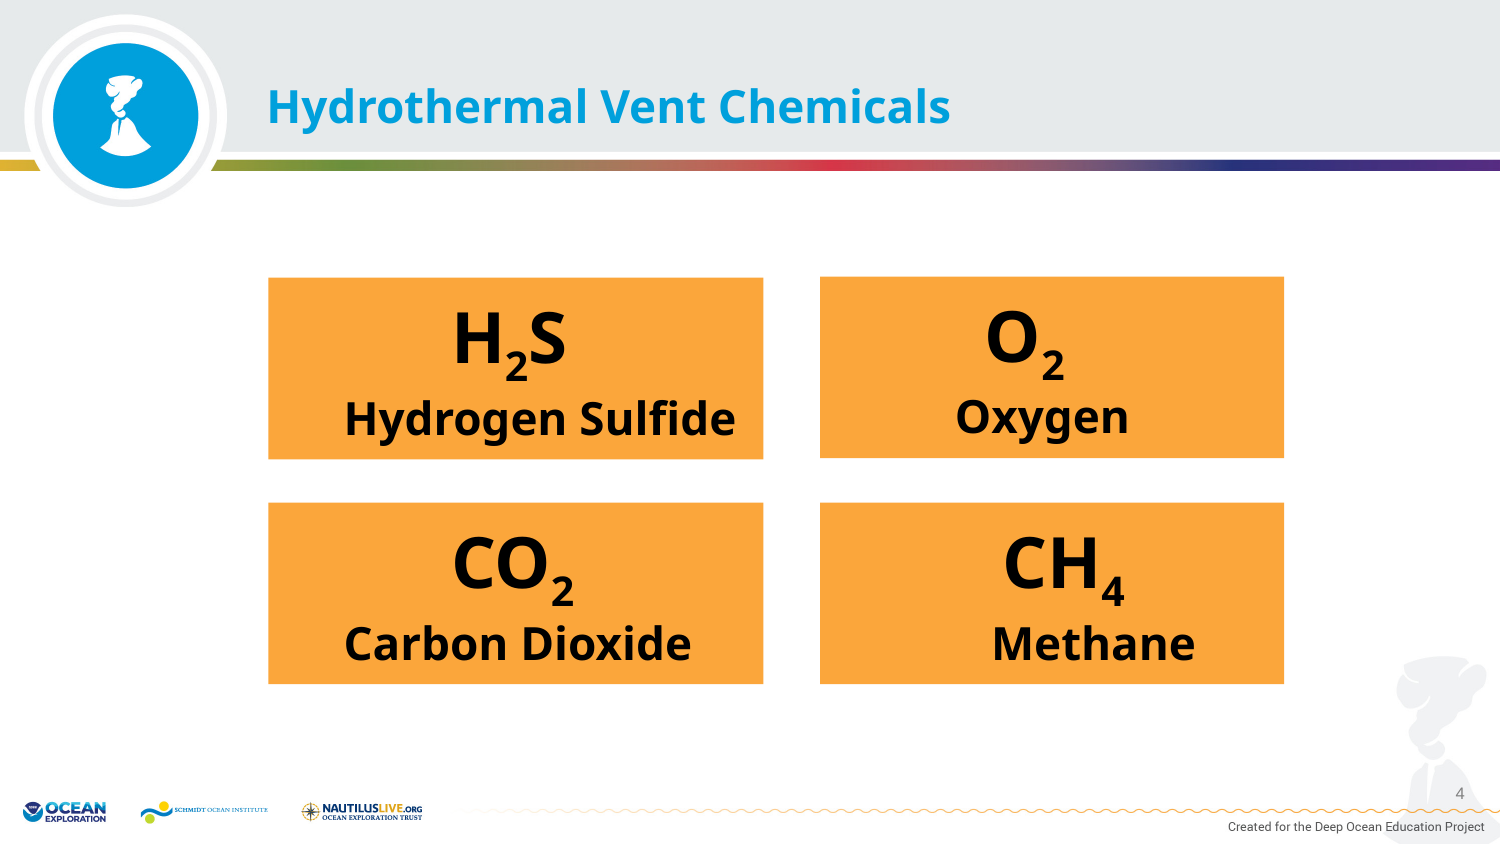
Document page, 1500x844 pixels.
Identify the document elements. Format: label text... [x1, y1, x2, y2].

text_box CH4 Methane [820, 502, 1285, 685]
text_box H2S Hydrogen Sulfide [268, 277, 764, 460]
text_box CO2 Carbon Dioxide [268, 502, 764, 685]
title Hydrothermal Vent Chemicals [251, 62, 1457, 256]
slide_number 4 [1389, 760, 1480, 826]
picture [0, 0, 1500, 844]
text_box O2 Oxygen [820, 276, 1285, 459]
